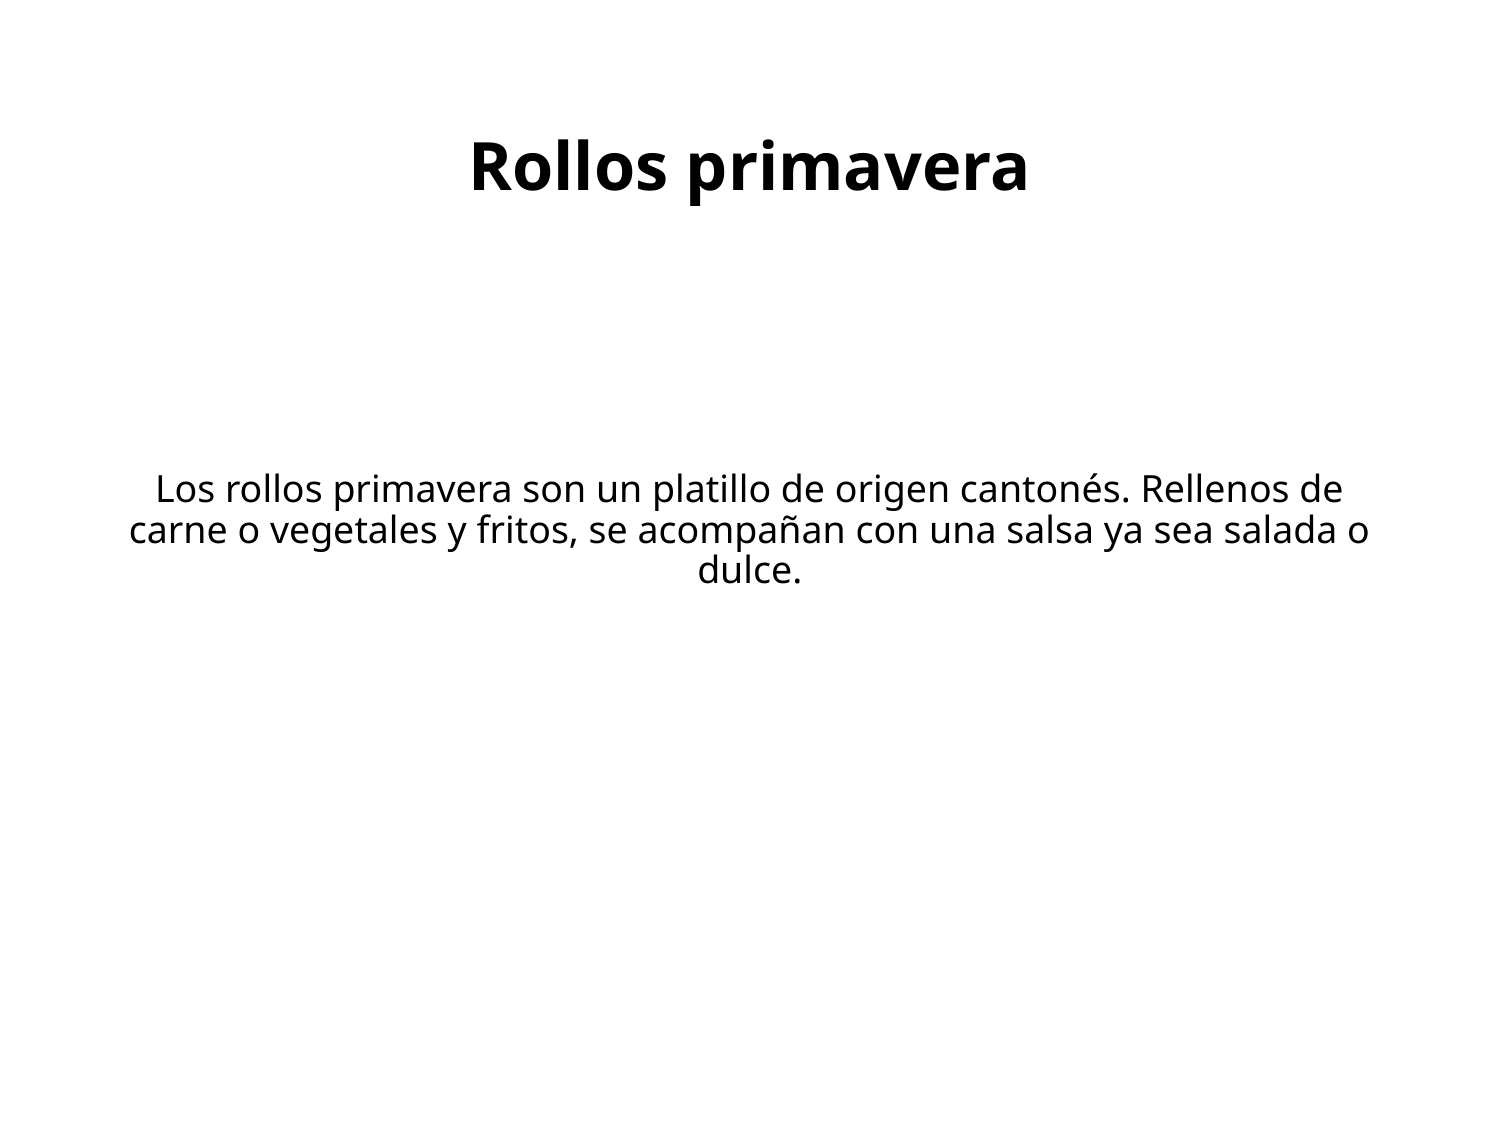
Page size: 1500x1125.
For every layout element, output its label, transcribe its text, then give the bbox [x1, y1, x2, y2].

list Los rollos primavera son un platillo de origen cantonés. Rellenos de carne o vegetales y fritos, se acompañan con una salsa ya sea salada o dulce. [103, 463, 1397, 710]
title Rollos primavera [103, 59, 1397, 278]
